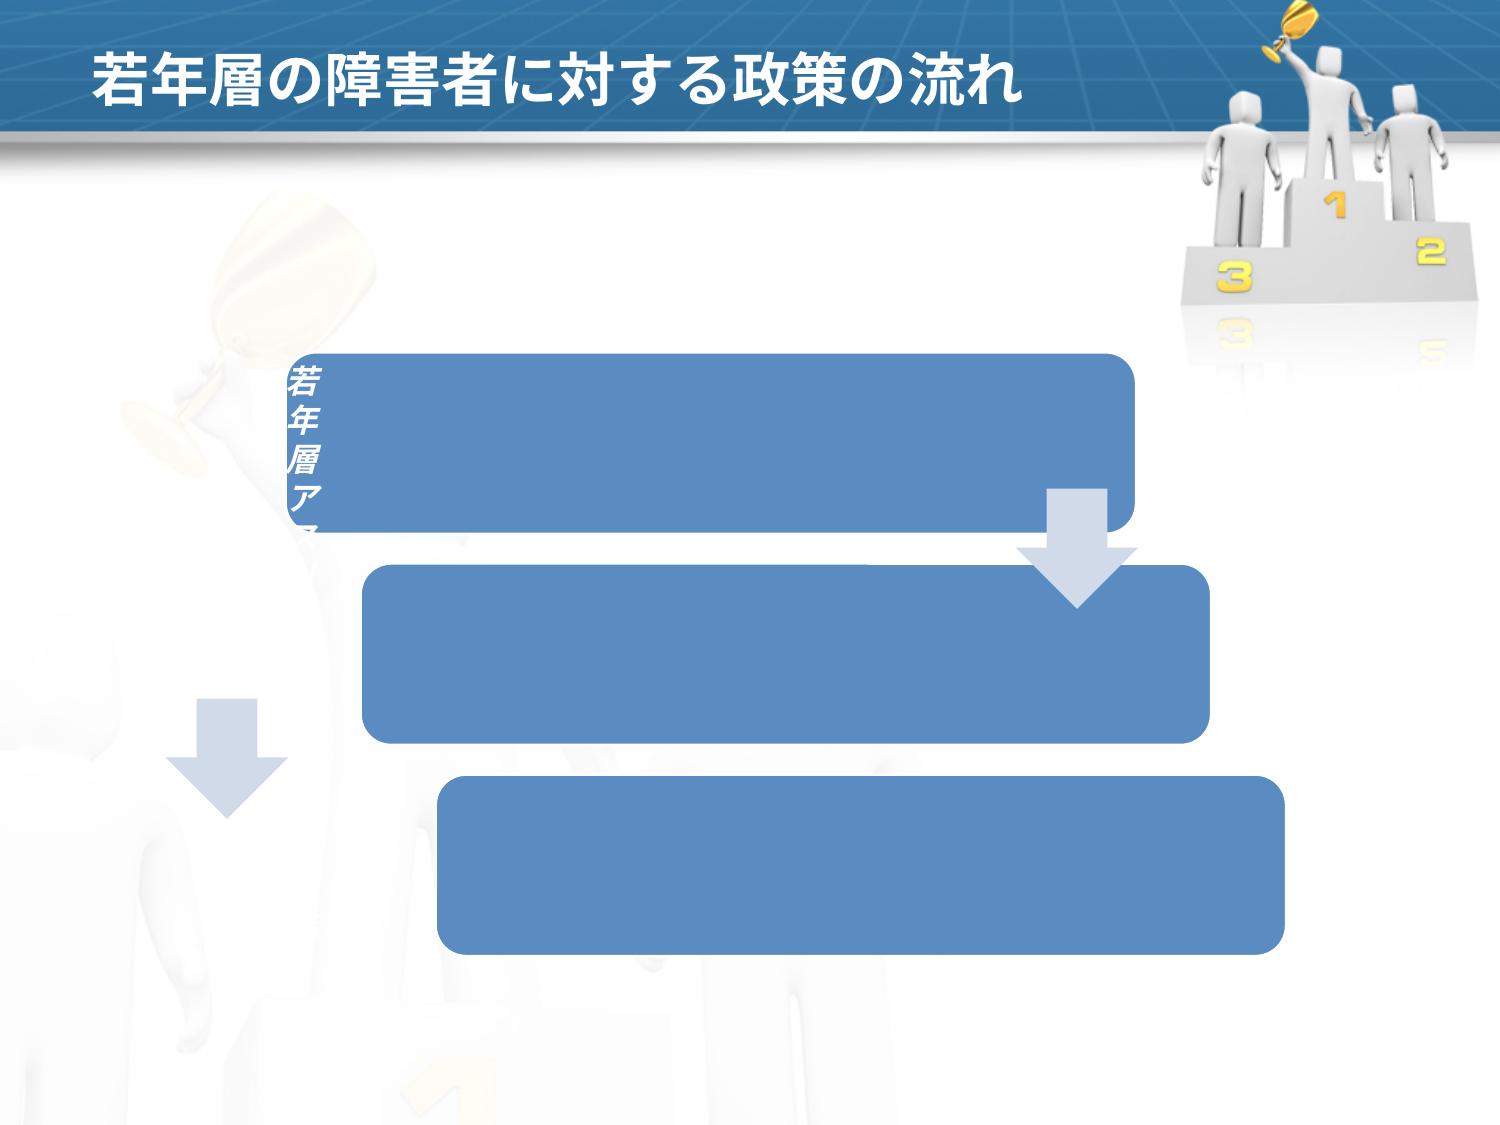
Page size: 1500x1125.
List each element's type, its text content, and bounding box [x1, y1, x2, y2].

picture [0, 0, 1500, 1125]
title 若年層の障害者に対する政策の流れ [76, 31, 1424, 126]
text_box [285, 352, 1286, 956]
